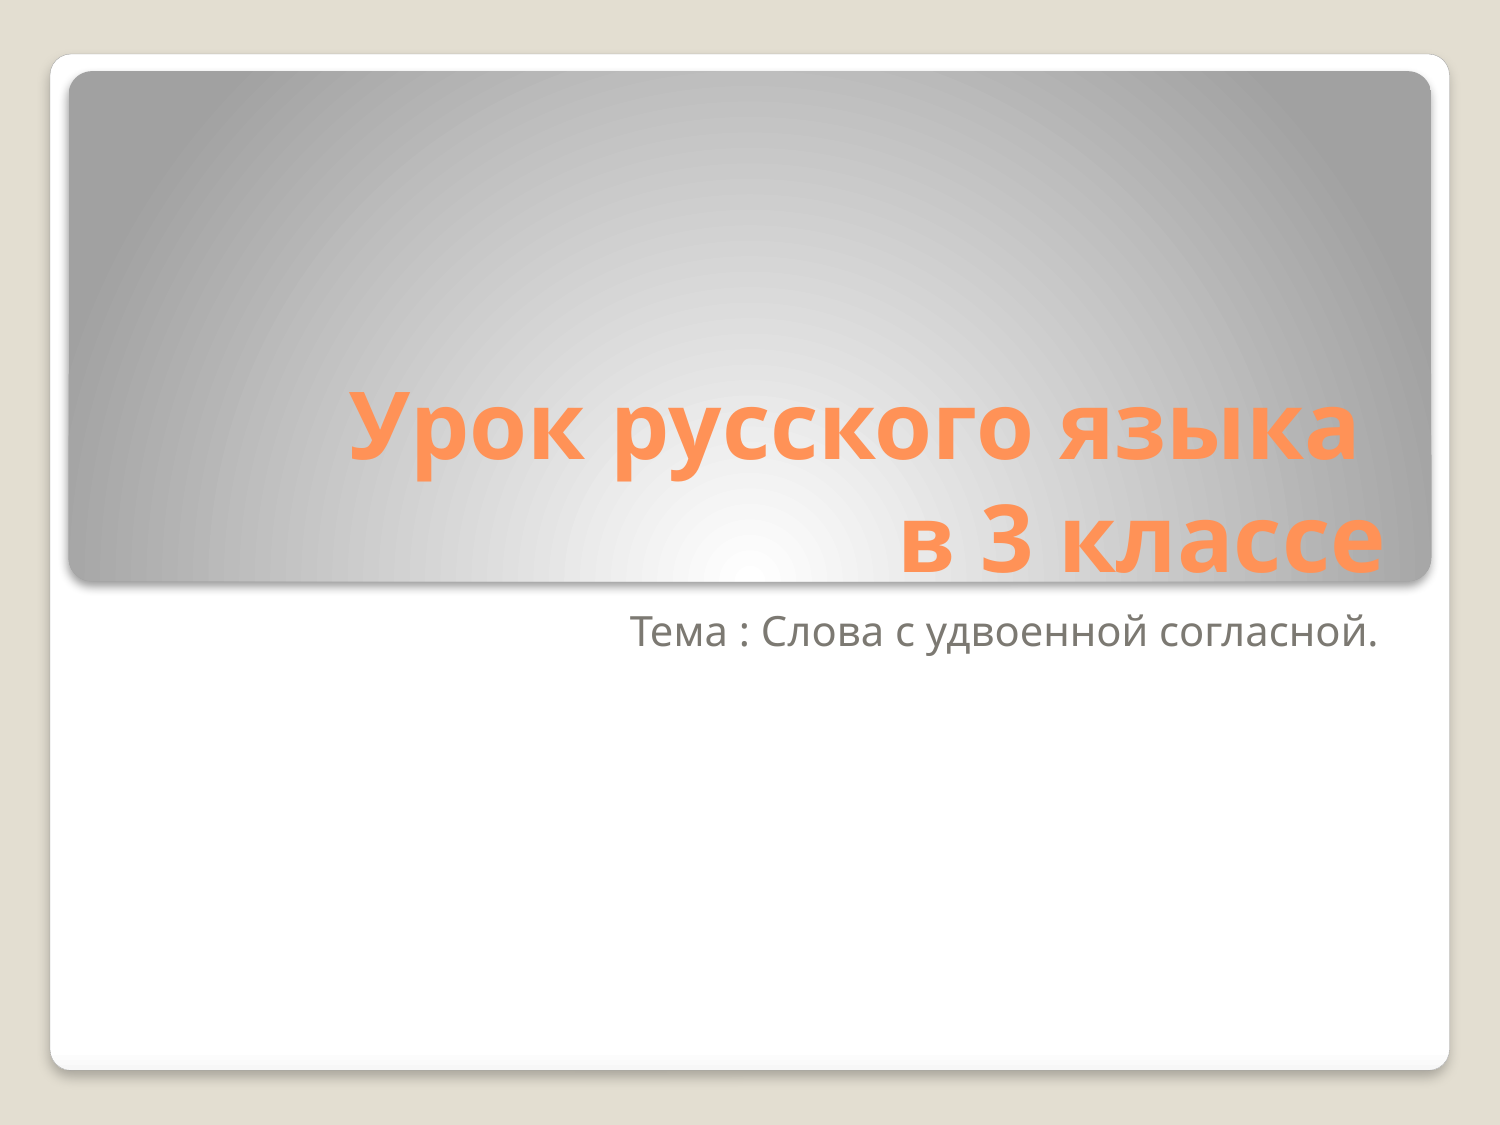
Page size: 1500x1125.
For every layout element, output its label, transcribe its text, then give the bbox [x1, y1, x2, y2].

subtitle Тема : Слова с удвоенной согласной. [118, 604, 1394, 755]
title Урок русского языка в 3 классе [118, 298, 1394, 599]
